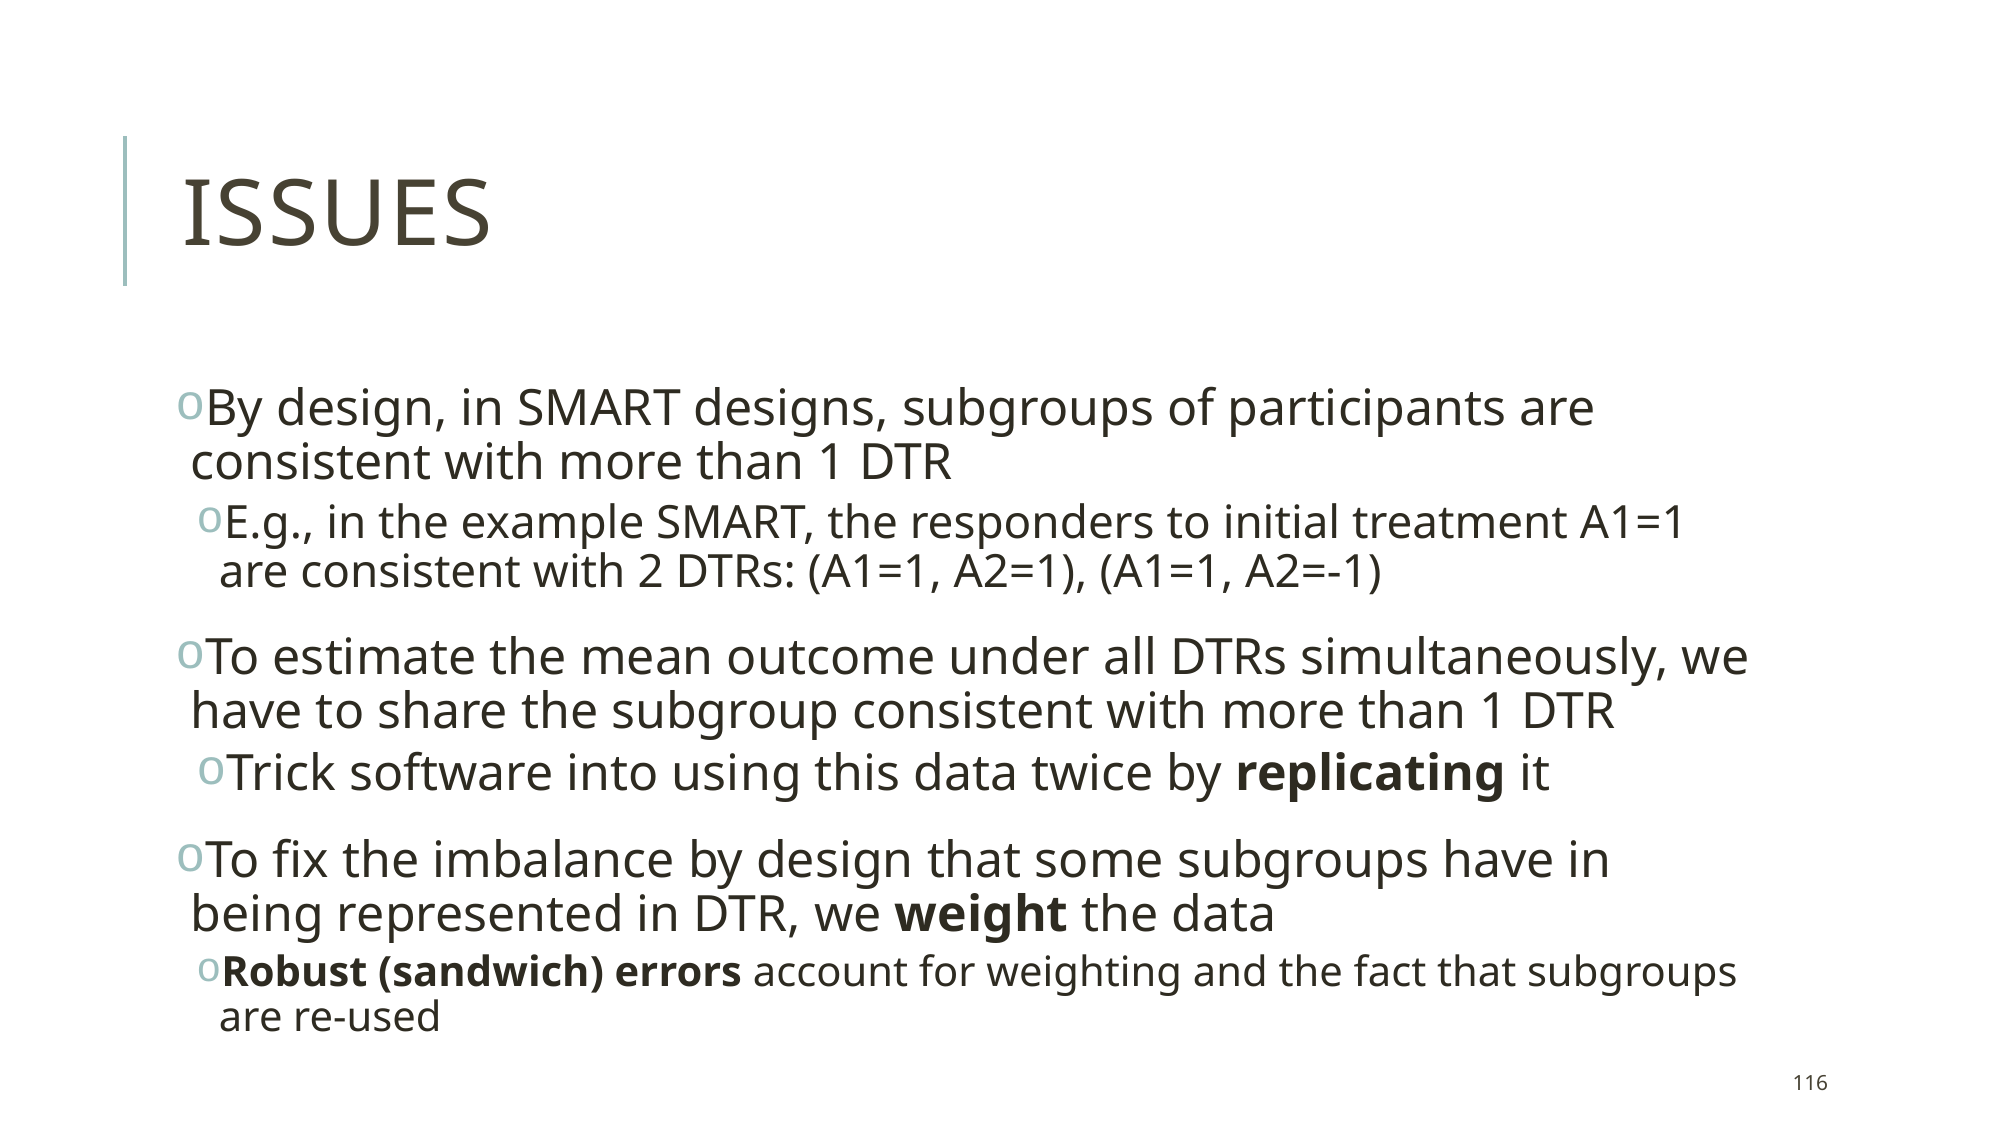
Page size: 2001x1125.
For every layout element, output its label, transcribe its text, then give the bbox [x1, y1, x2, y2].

title Issues [168, 96, 1763, 342]
slide_number 116 [1777, 1061, 1938, 1107]
list By design, in SMART designs, subgroups of participants are consistent with more than 1 DTR E.g., in the example SMART, the responders to initial treatment A1=1 are consistent with 2 DTRs: (A1=1, A2=1), (A1=1, A2=-1) To estimate the mean outcome under all DTRs simultaneously, we have to share the subgroup consistent with more than 1 DTR Trick software into using this data twice by replicating it To fix the imbalance by design that some subgroups have in being represented in DTR, we weight the data Robust (sandwich) errors account for weighting and the fact that subgroups are re-used [168, 375, 1763, 1035]
